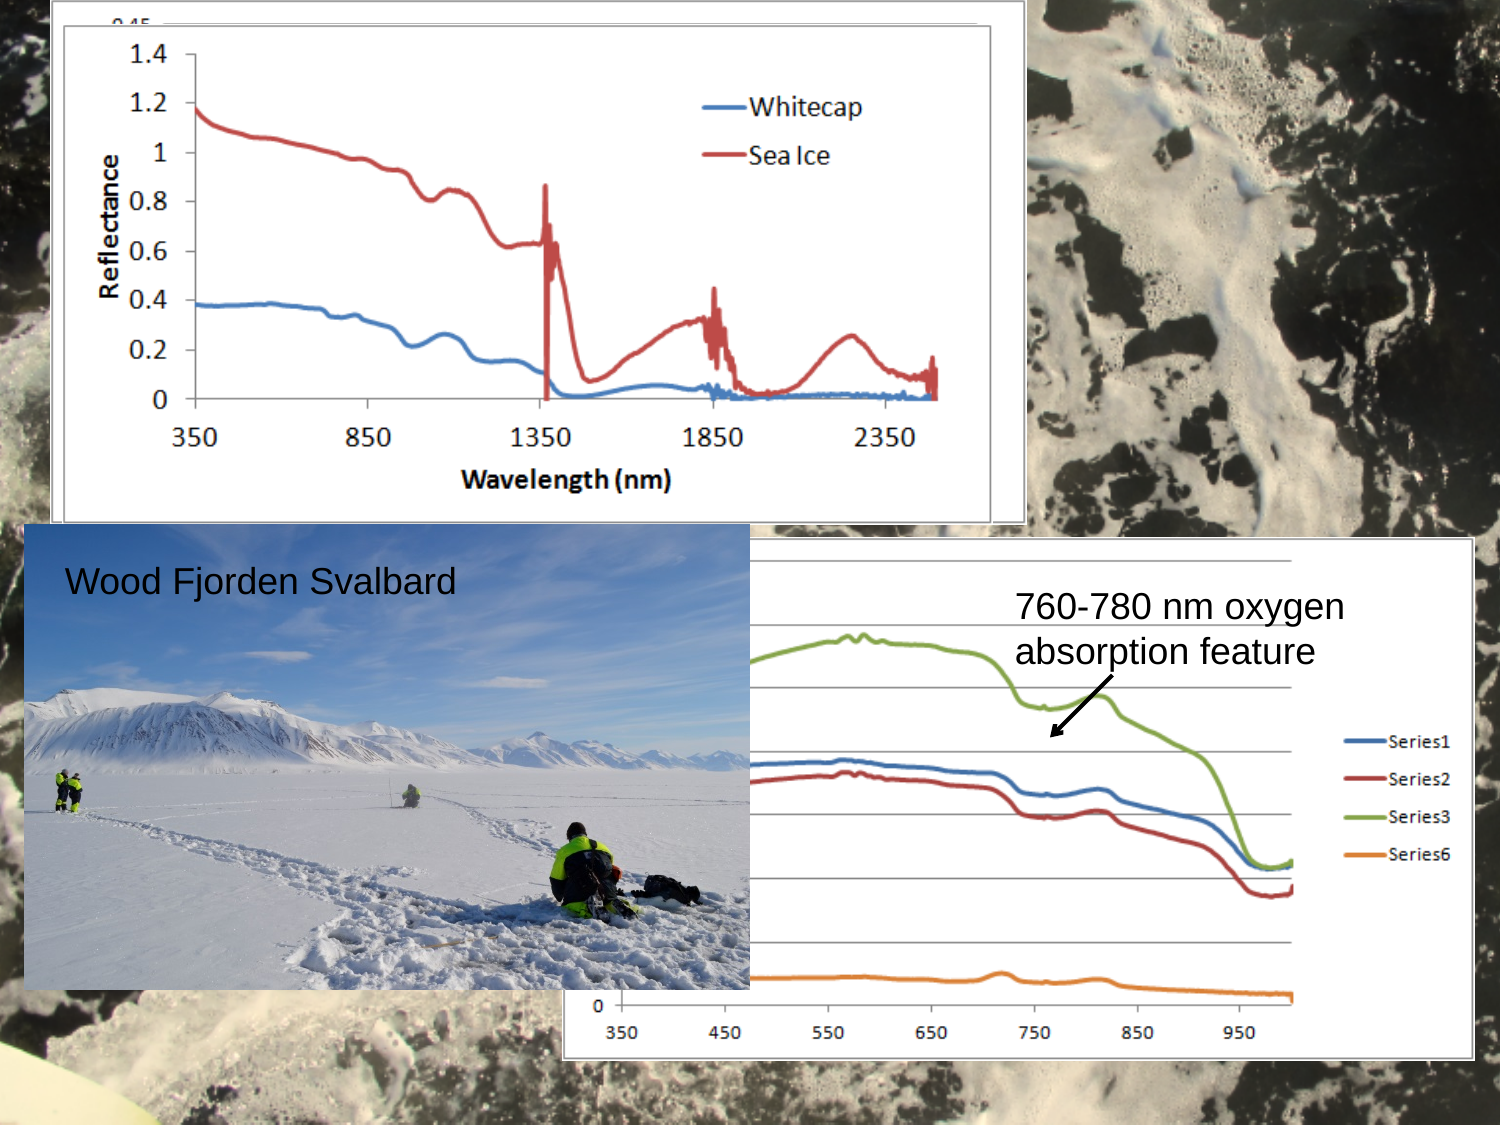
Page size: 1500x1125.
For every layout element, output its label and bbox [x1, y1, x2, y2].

picture [0, 0, 1500, 1125]
text_box [562, 537, 1476, 1062]
text_box [24, 24, 993, 991]
